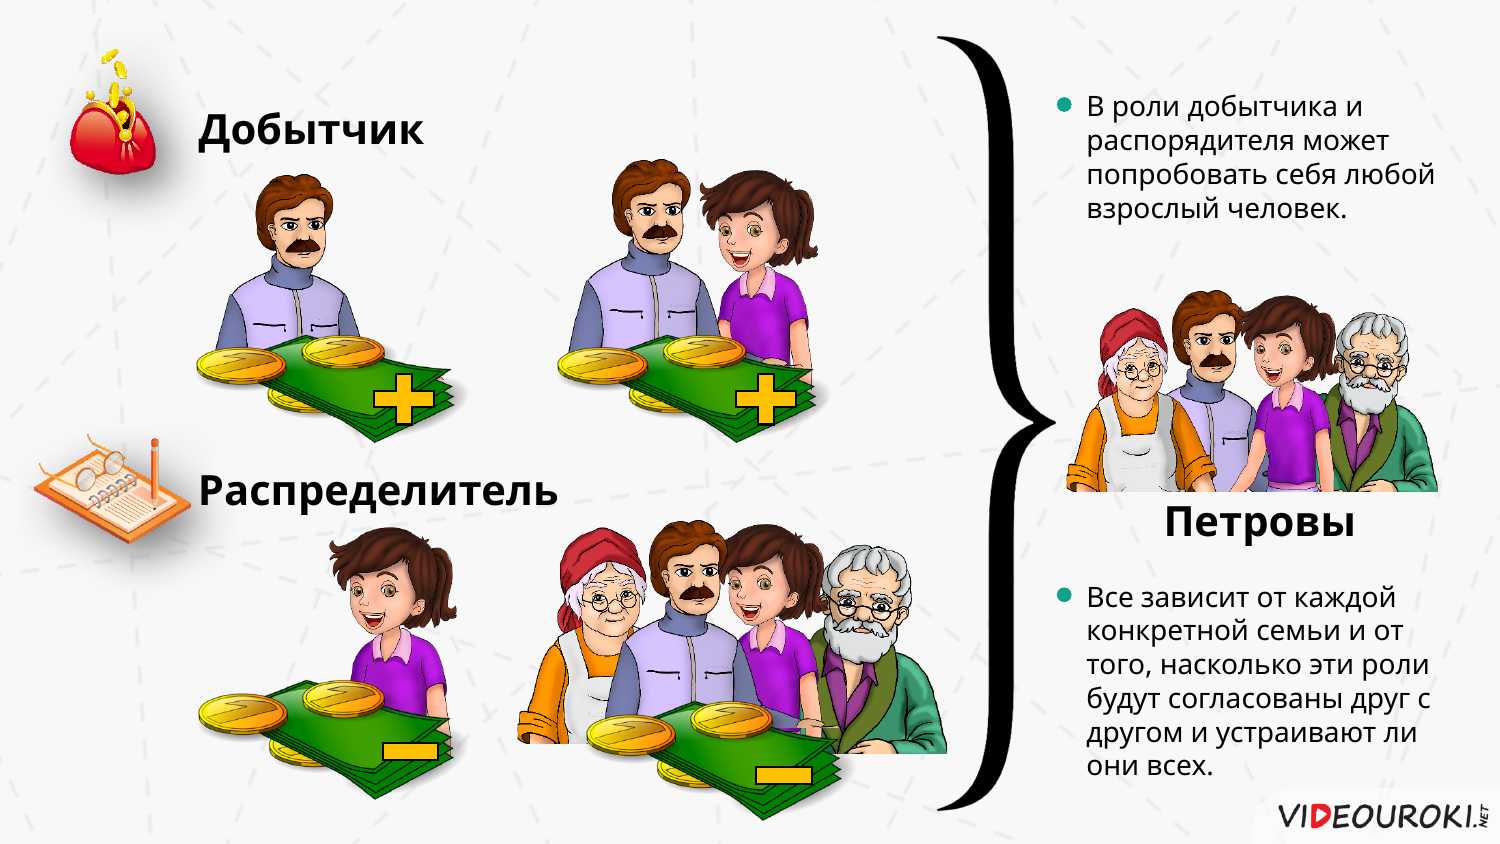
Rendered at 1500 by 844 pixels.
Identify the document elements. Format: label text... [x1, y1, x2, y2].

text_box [193, 174, 470, 444]
picture [0, 0, 1500, 844]
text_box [555, 159, 832, 444]
text_box Добытчик [203, 95, 455, 161]
text_box Распределитель [236, 456, 590, 522]
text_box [195, 522, 469, 801]
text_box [1056, 571, 1455, 792]
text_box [1056, 81, 1455, 233]
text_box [517, 518, 948, 822]
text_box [1056, 290, 1463, 553]
